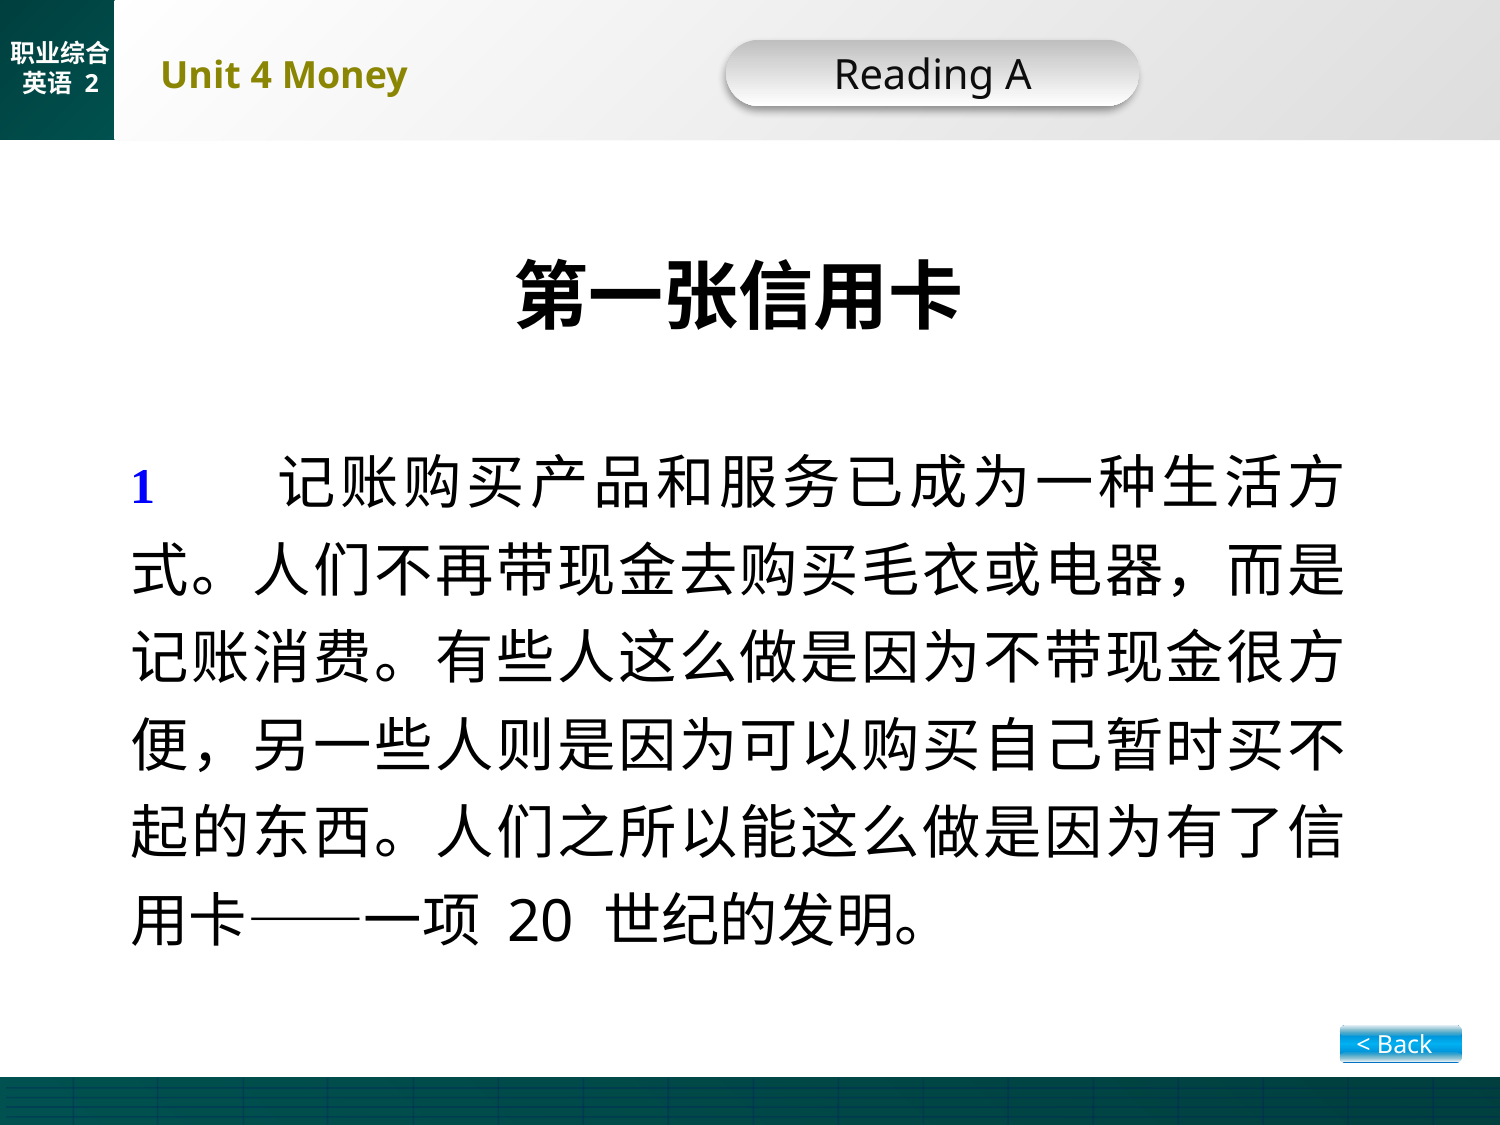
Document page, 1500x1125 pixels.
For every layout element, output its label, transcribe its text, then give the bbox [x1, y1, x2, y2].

text_box Reading A [726, 39, 1140, 106]
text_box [1339, 1024, 1463, 1064]
text_box 第一张信用卡 1 记账购买产品和服务已成为一种生活方式。人们不再带现金去购买毛衣或电器，而是记账消费。有些人这么做是因为不带现金很方便，另一些人则是因为可以购买自己暂时买不起的东西。人们之所以能这么做是因为有了信用卡——一项 20 世纪的发明。 [116, 240, 1362, 961]
